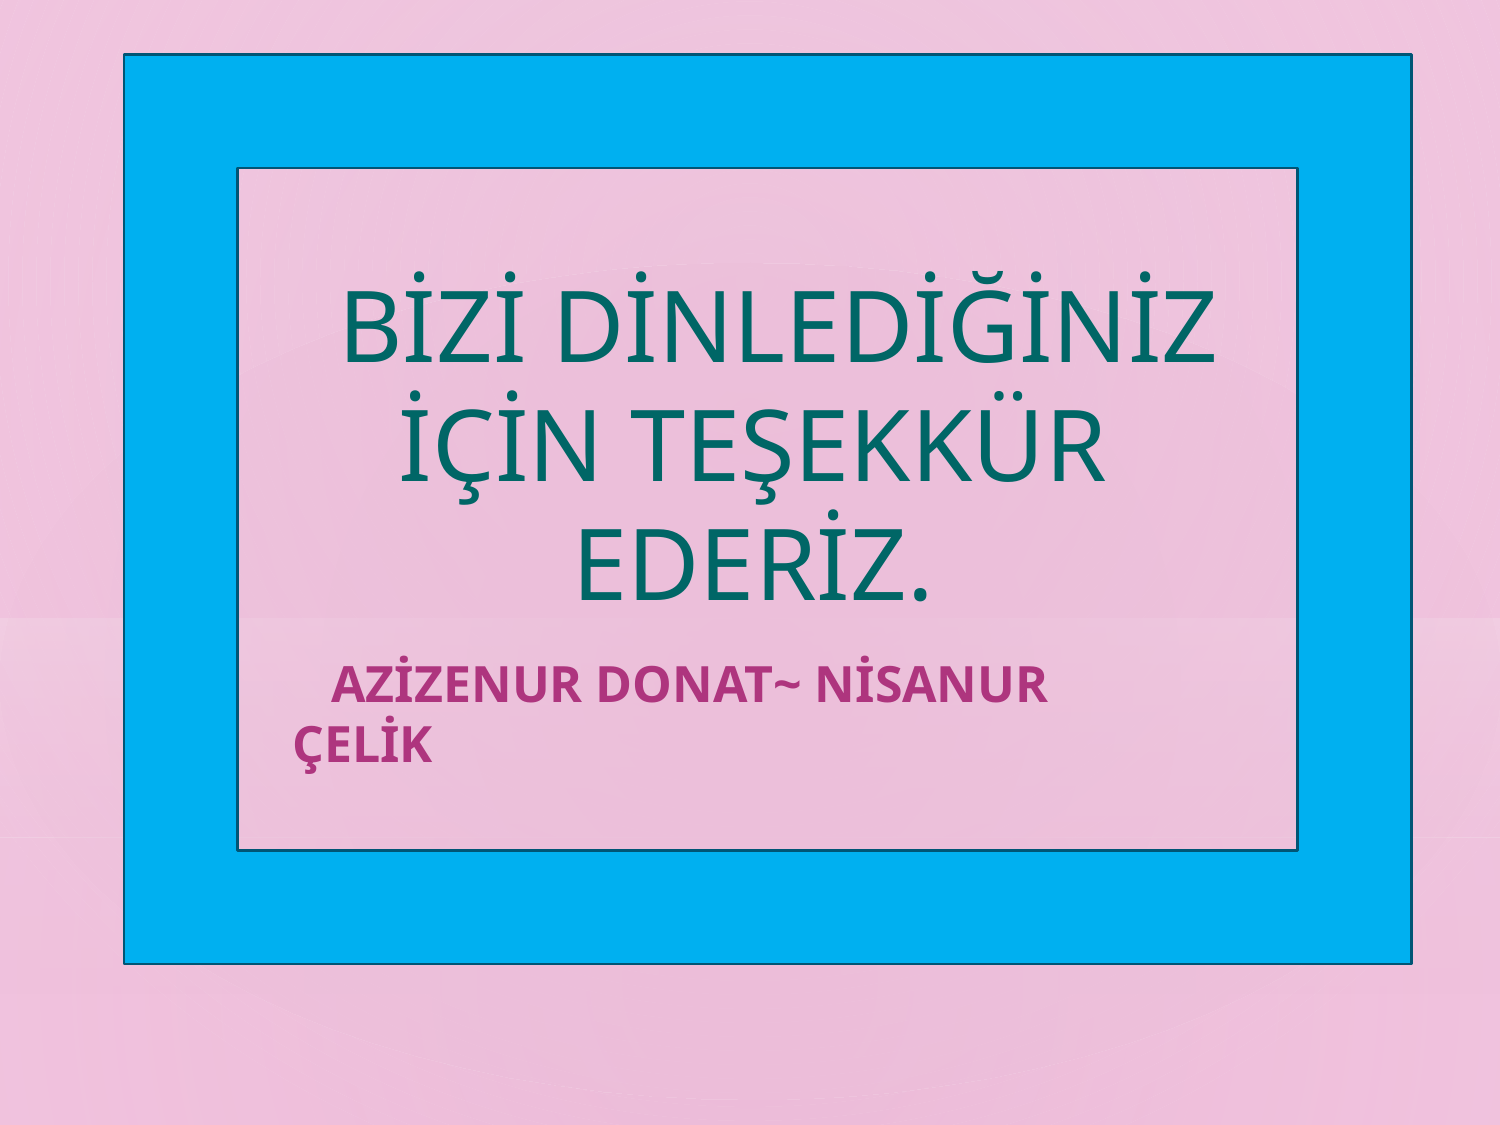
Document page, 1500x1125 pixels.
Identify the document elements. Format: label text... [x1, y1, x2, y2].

title AZİZENUR DONAT~ NİSANUR ÇELİK [277, 645, 1176, 752]
list BİZİ DİNLEDİĞİNİZ İÇİN TEŞEKKÜR EDERİZ. [242, 255, 1258, 634]
text_box [123, 53, 1413, 965]
